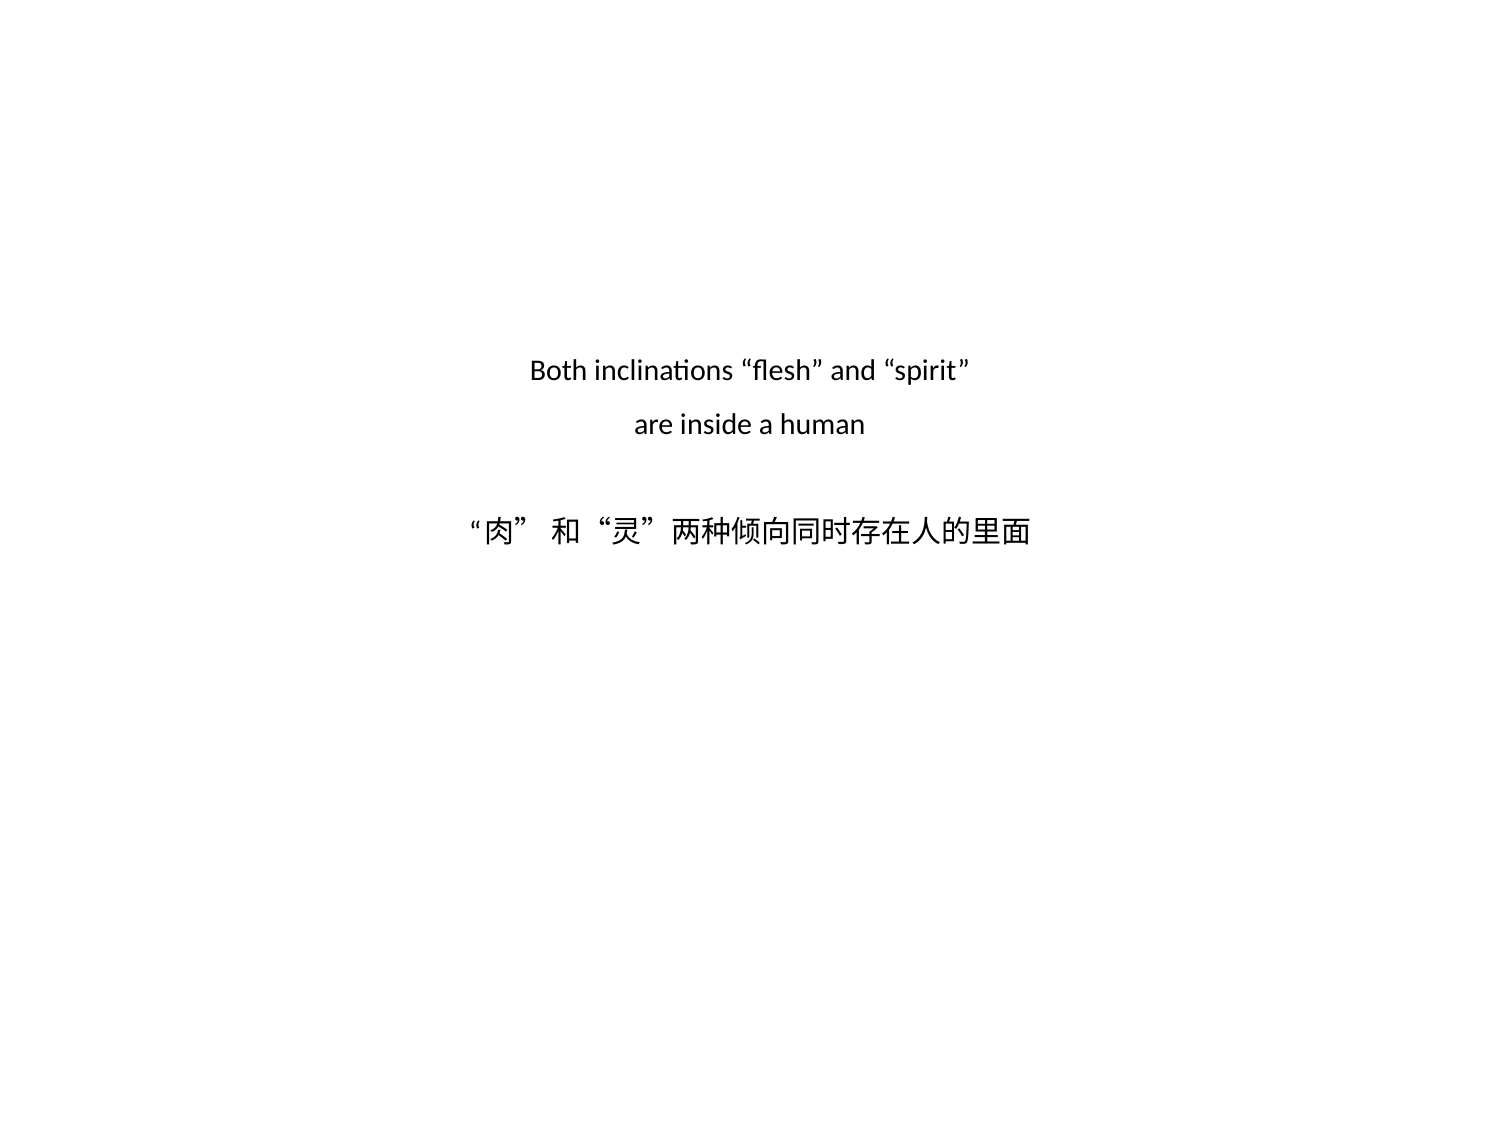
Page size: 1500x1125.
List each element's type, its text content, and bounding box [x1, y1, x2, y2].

title Both inclinations “flesh” and “spirit” are inside a human “肉” 和“灵”两种倾向同时存在人的里面 [112, 324, 1388, 700]
